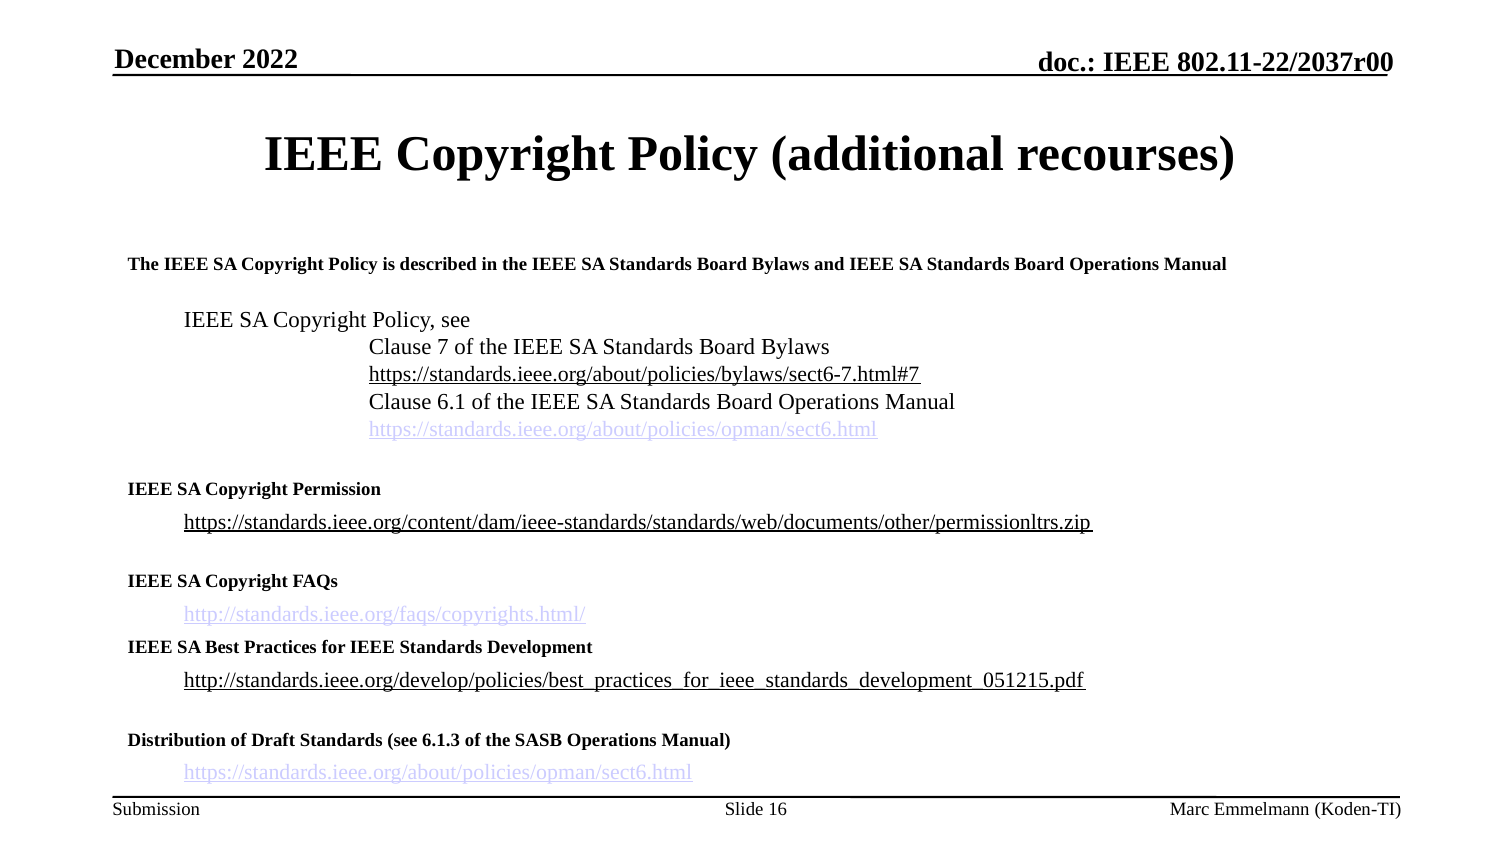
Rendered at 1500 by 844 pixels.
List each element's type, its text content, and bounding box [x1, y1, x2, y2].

footer Marc Emmelmann (Koden-TI) [878, 796, 1402, 820]
title IEEE Copyright Policy (additional recourses) [112, 84, 1388, 216]
list The IEEE SA Copyright Policy is described in the IEEE SA Standards Board Bylaws and IEEE SA Standards Board Operations Manual IEEE SA Copyright Policy, see Clause 7 of the IEEE SA Standards Board Bylaws https://standards.ieee.org/about/policies/bylaws/sect6-7.html#7 Clause 6.1 of the IEEE SA Standards Board Operations Manual https://standards.ieee.org/about/policies/opman/sect6.html IEEE SA Copyright Permission https://standards.ieee.org/content/dam/ieee-standards/standards/web/documents/other/permissionltrs.zip IEEE SA Copyright FAQs http://standards.ieee.org/faqs/copyrights.html/ IEEE SA Best Practices for IEEE Standards Development http://standards.ieee.org/develop/policies/best_practices_for_ieee_standards_development_051215.pdf Distribution of Draft Standards (see 6.1.3 of the SASB Operations Manual) https://standards.ieee.org/about/policies/opman/sect6.html [112, 243, 1388, 751]
slide_number Slide 16 [712, 796, 800, 842]
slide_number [114, 40, 423, 75]
